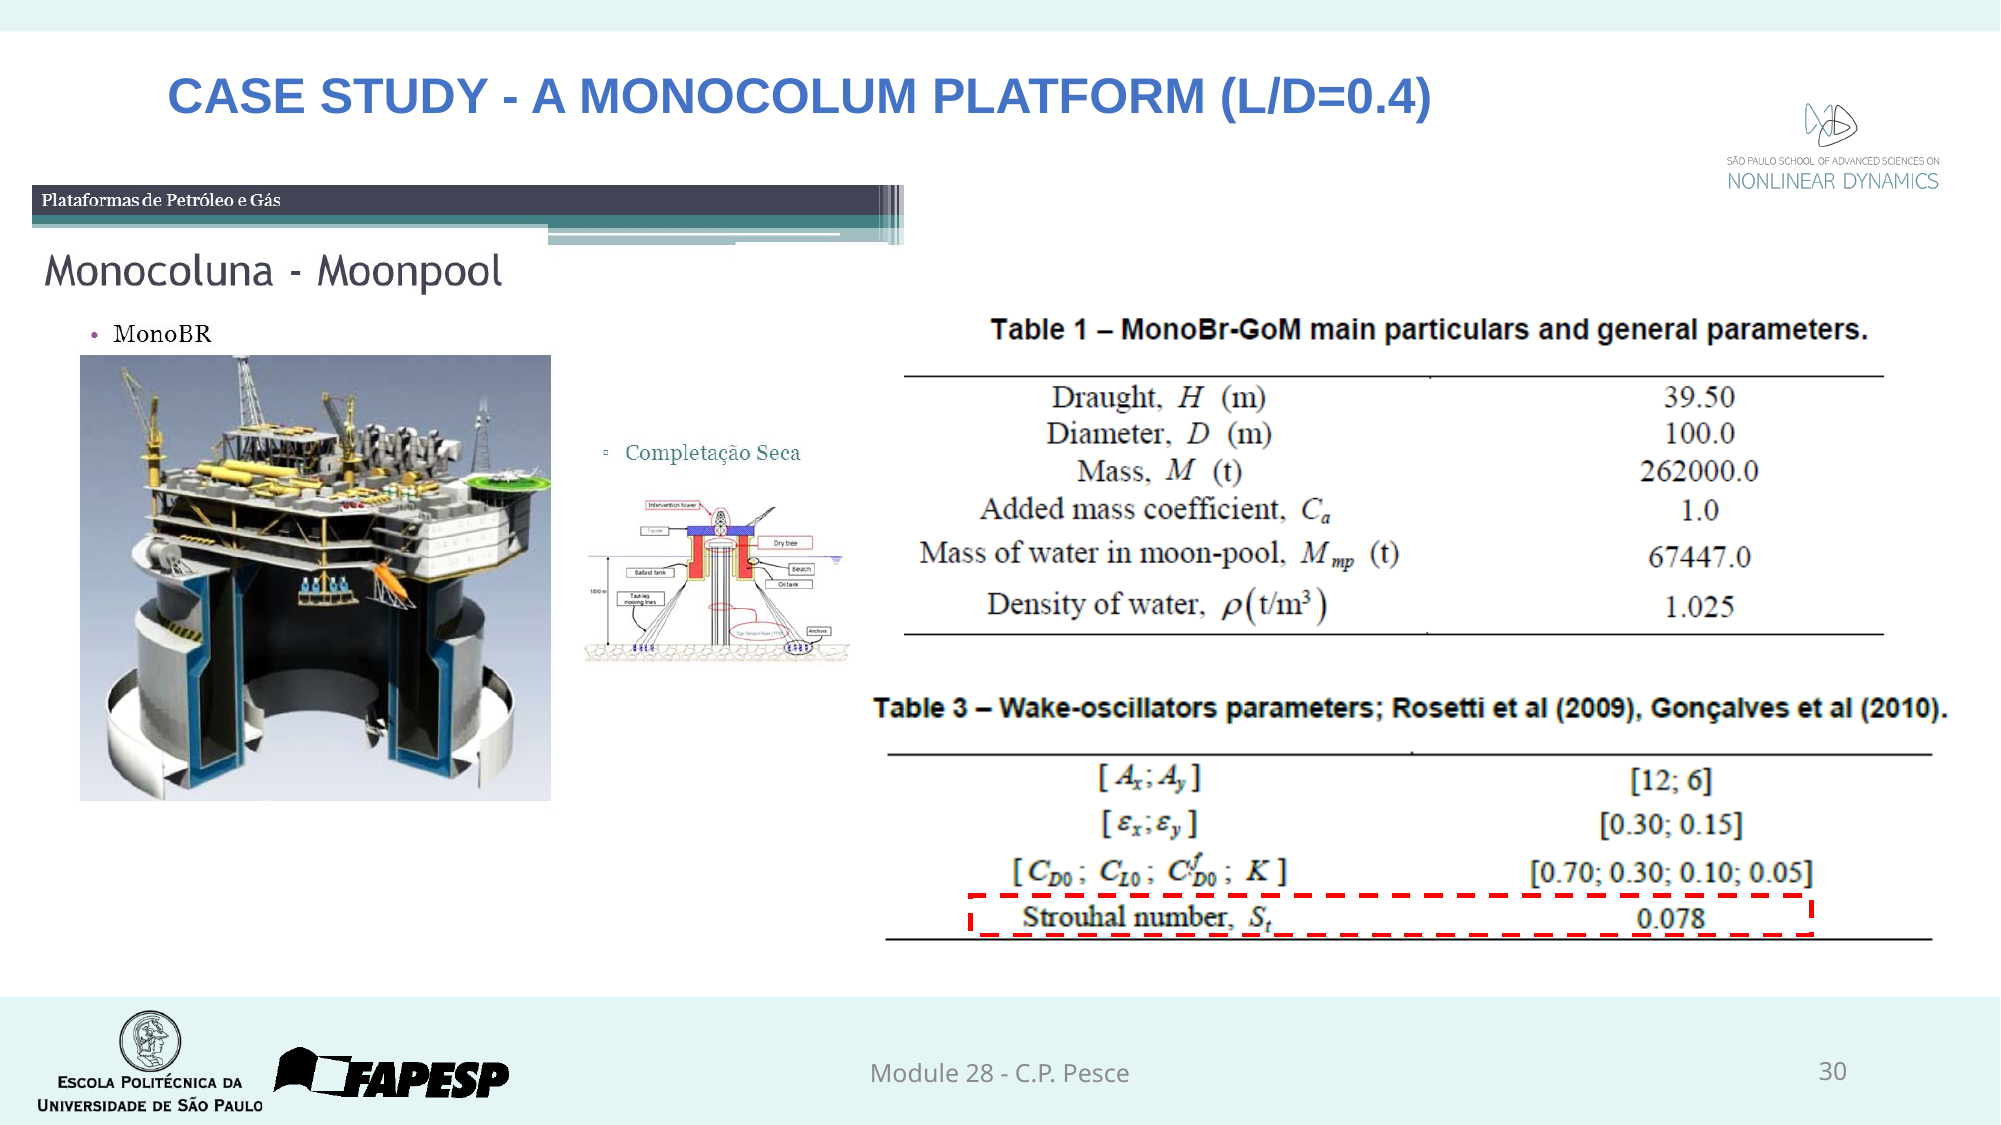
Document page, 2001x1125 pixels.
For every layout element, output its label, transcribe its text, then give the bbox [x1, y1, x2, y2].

slide_number 30 [1412, 1042, 1863, 1103]
picture [32, 185, 1958, 946]
footer Module 28 - C.P. Pesce [662, 1042, 1338, 1103]
title Case study - a monocolum platform (L/D=0.4) [152, 34, 1737, 161]
picture [1721, 103, 1946, 193]
